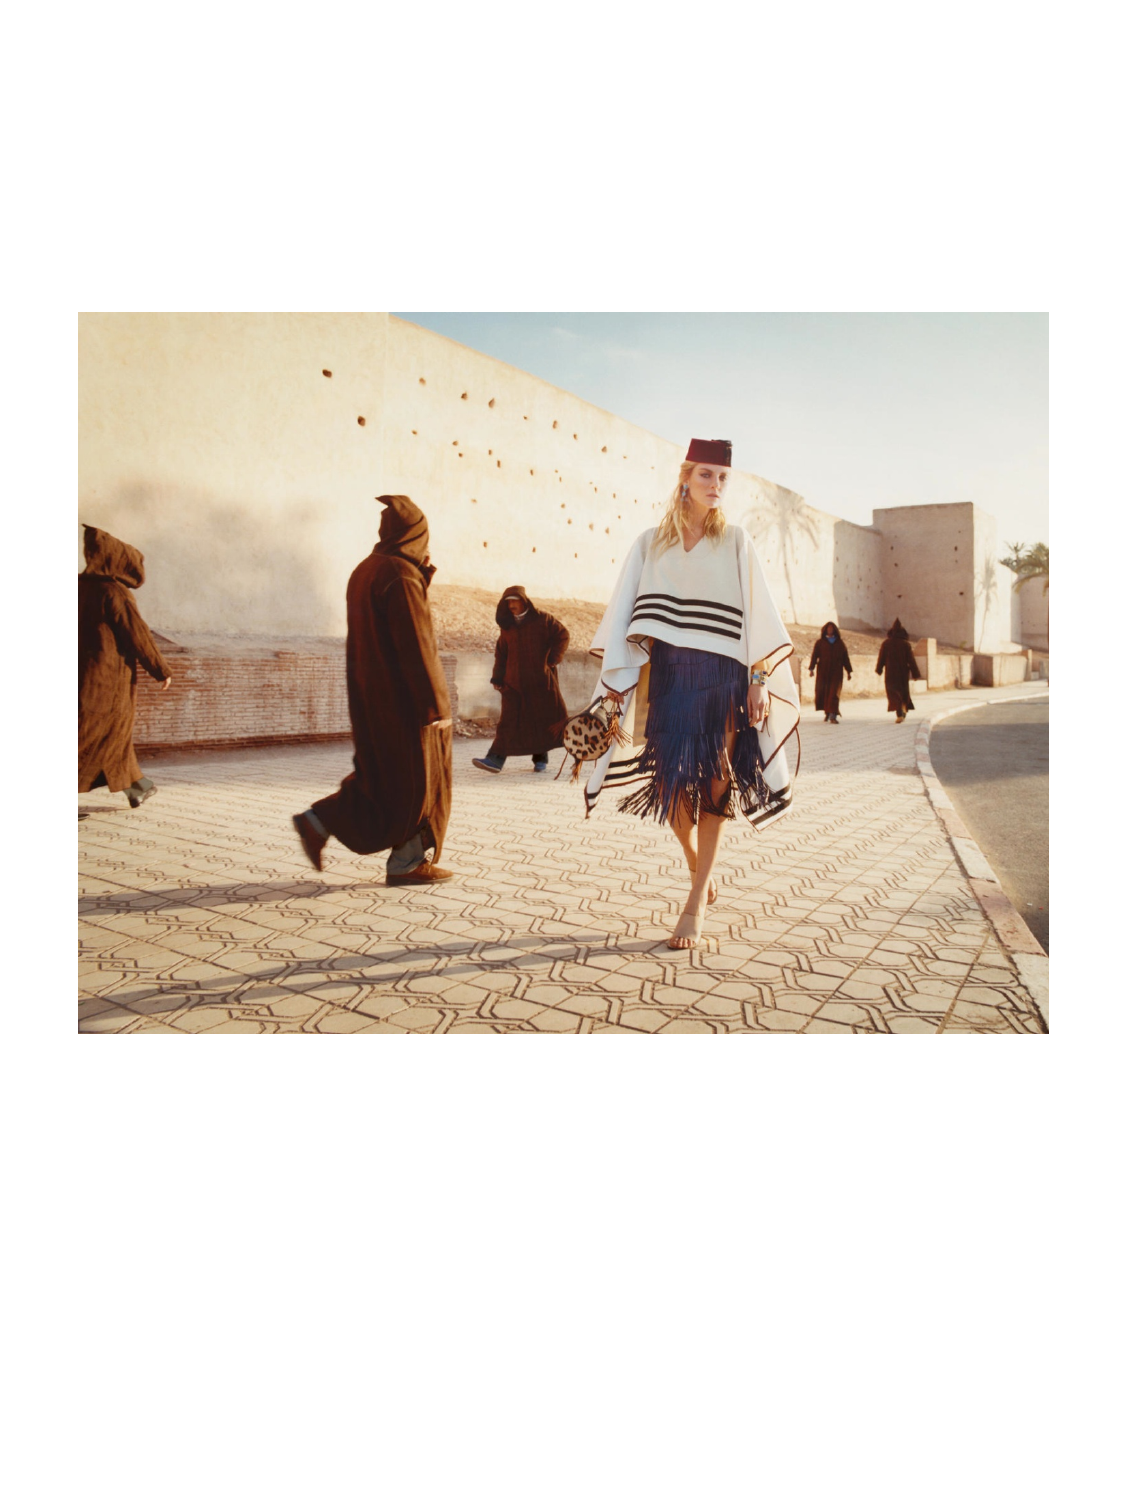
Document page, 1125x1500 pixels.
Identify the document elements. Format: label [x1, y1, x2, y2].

picture [77, 312, 1049, 1034]
